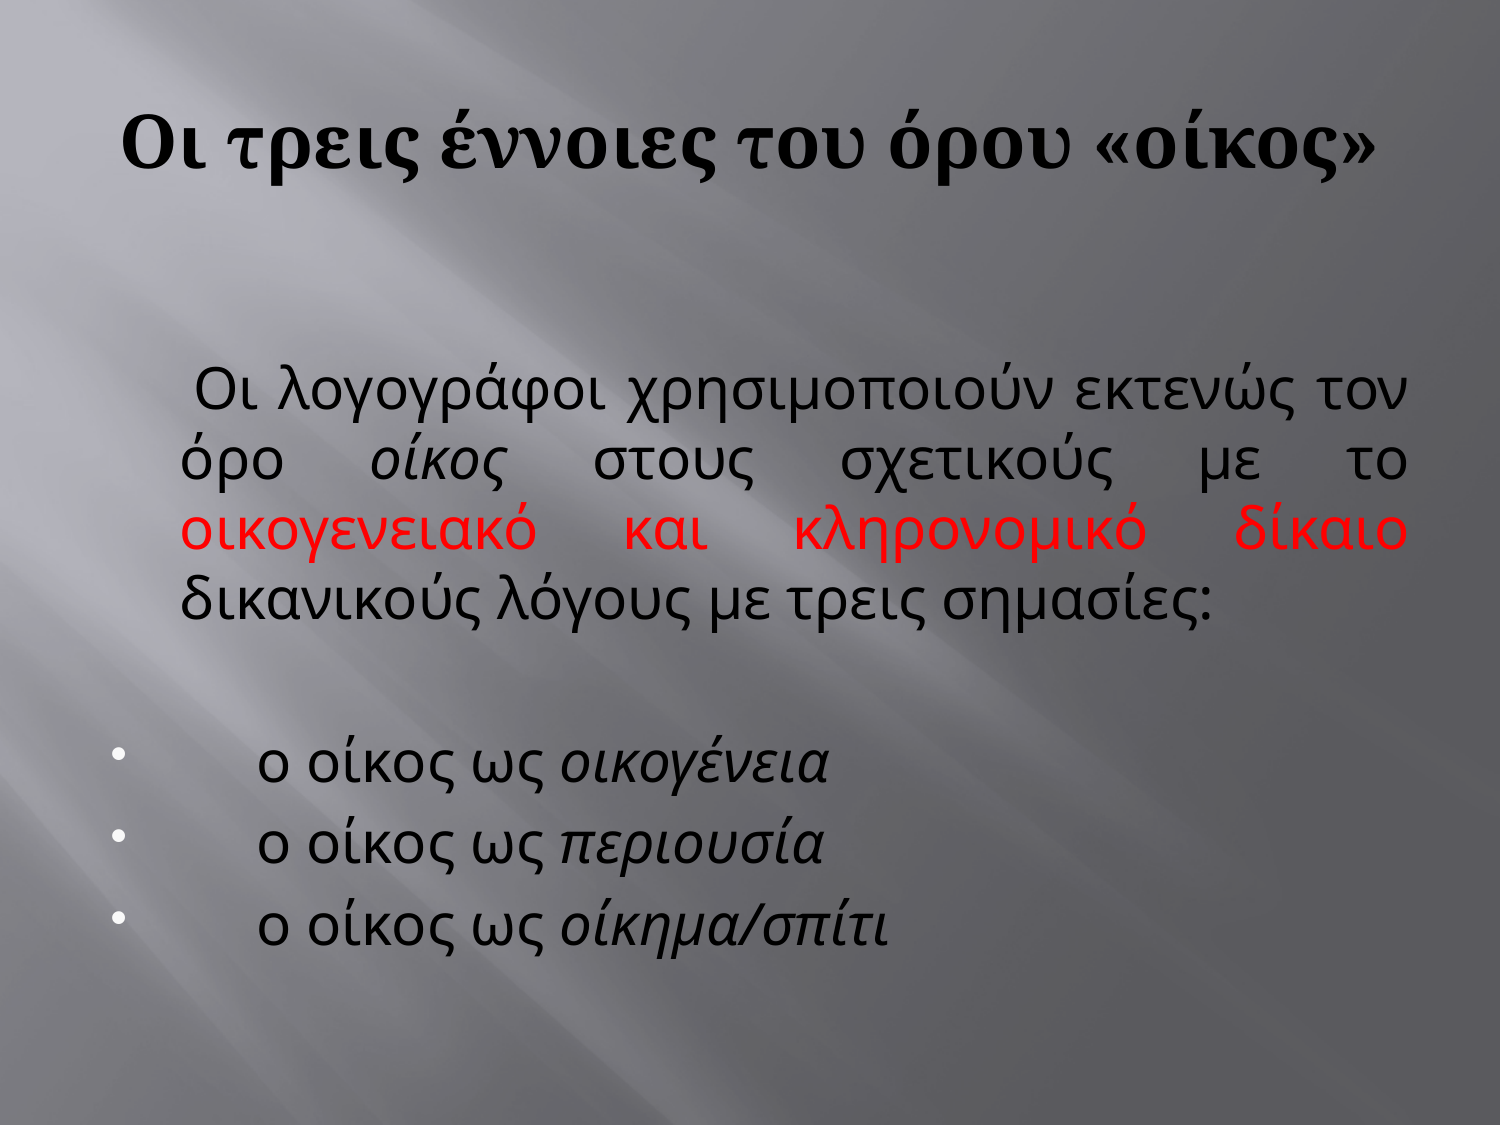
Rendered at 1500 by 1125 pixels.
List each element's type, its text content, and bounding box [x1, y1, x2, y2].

list Οι λογογράφοι χρησιμοποιούν εκτενώς τον όρο οίκος στους σχετικούς με το οικογενειακό και κληρονομικό δίκαιο δικανικούς λόγους με τρεις σημασίες: ο οίκος ως οικογένεια ο οίκος ως περιουσία ο οίκος ως οίκημα/σπίτι [75, 262, 1425, 1035]
title Οι τρεις έννοιες του όρου «οίκος» [75, 45, 1425, 233]
